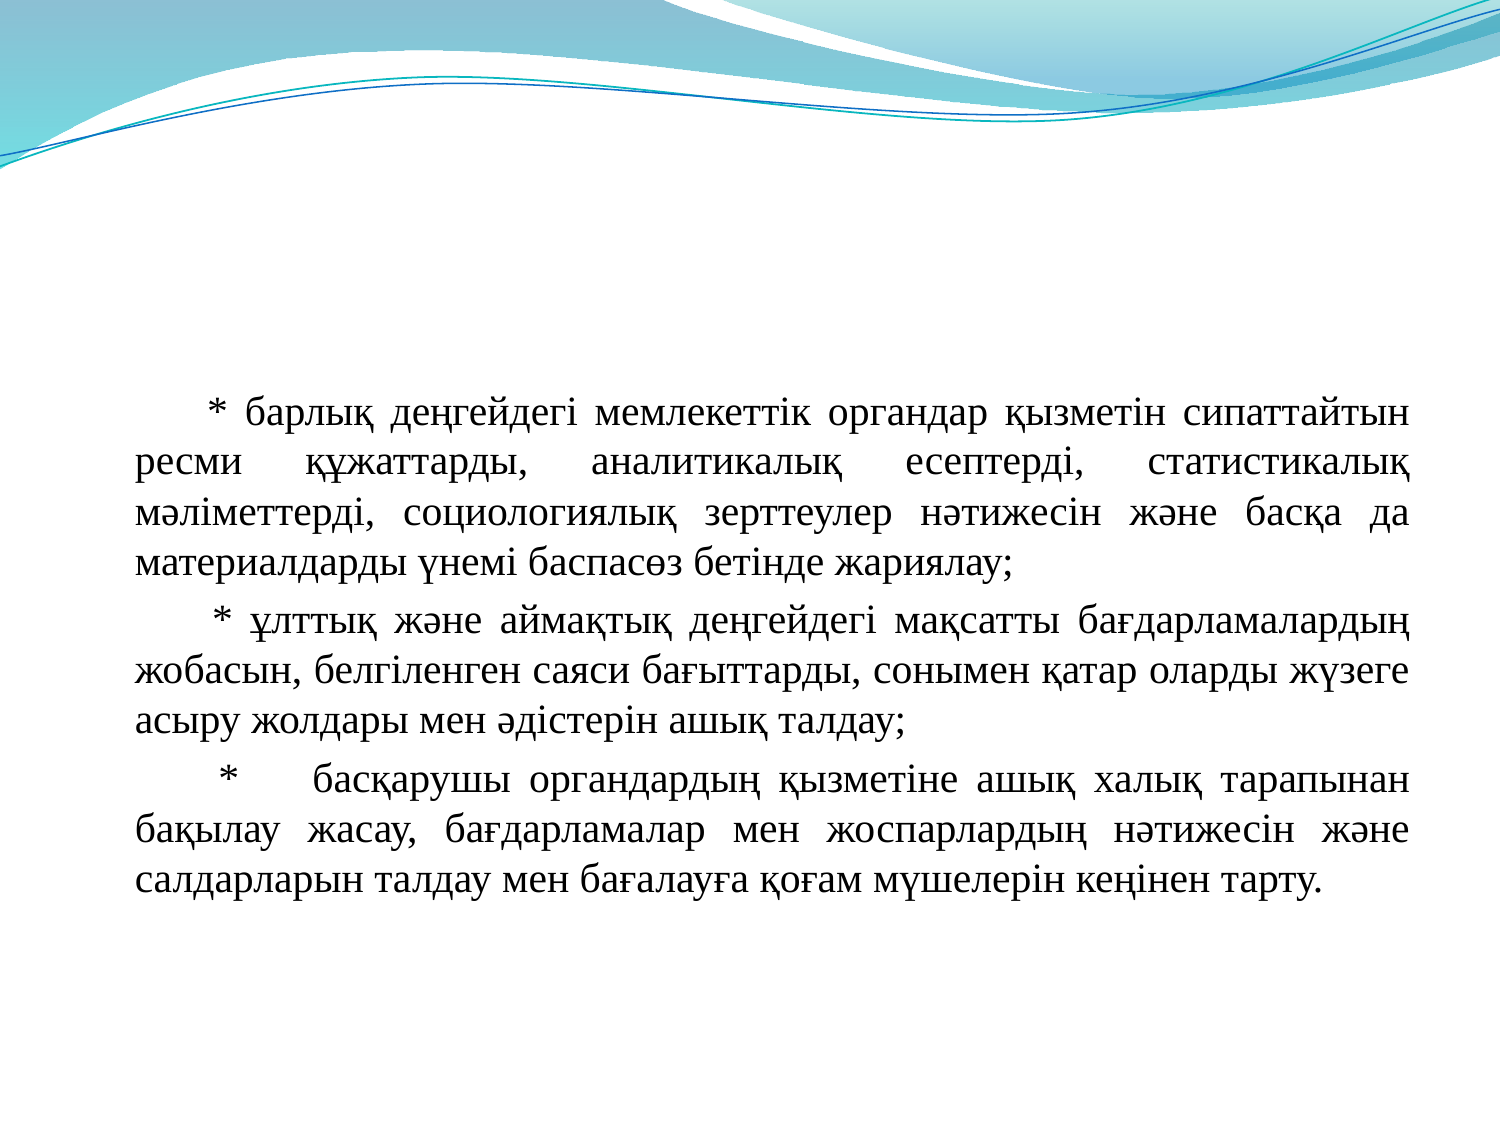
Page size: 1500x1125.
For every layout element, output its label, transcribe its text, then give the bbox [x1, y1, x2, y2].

list * барлық деңгейдегі мемлекеттік органдар қызметін сипаттайтын ресми құжаттарды, аналитикалық есептерді, статистикалық мәліметтерді, социологиялық зерттеулер нәтижесін және басқа да материалдарды үнемі баспасөз бетінде жариялау; * ұлттық және аймақтық деңгейдегі мақсатты бағдарламалардың жобасын, белгіленген саяси бағыттарды, сонымен қатар оларды жүзеге асыру жолдары мен әдістерін ашық талдау; * басқарушы органдардың қызметіне ашық халық тарапынан бақылау жасау, бағдарламалар мен жоспарлардың нәтижесін және салдарларын талдау мен бағалауға қоғам мүшелерін кеңінен тарту. [75, 317, 1425, 1038]
